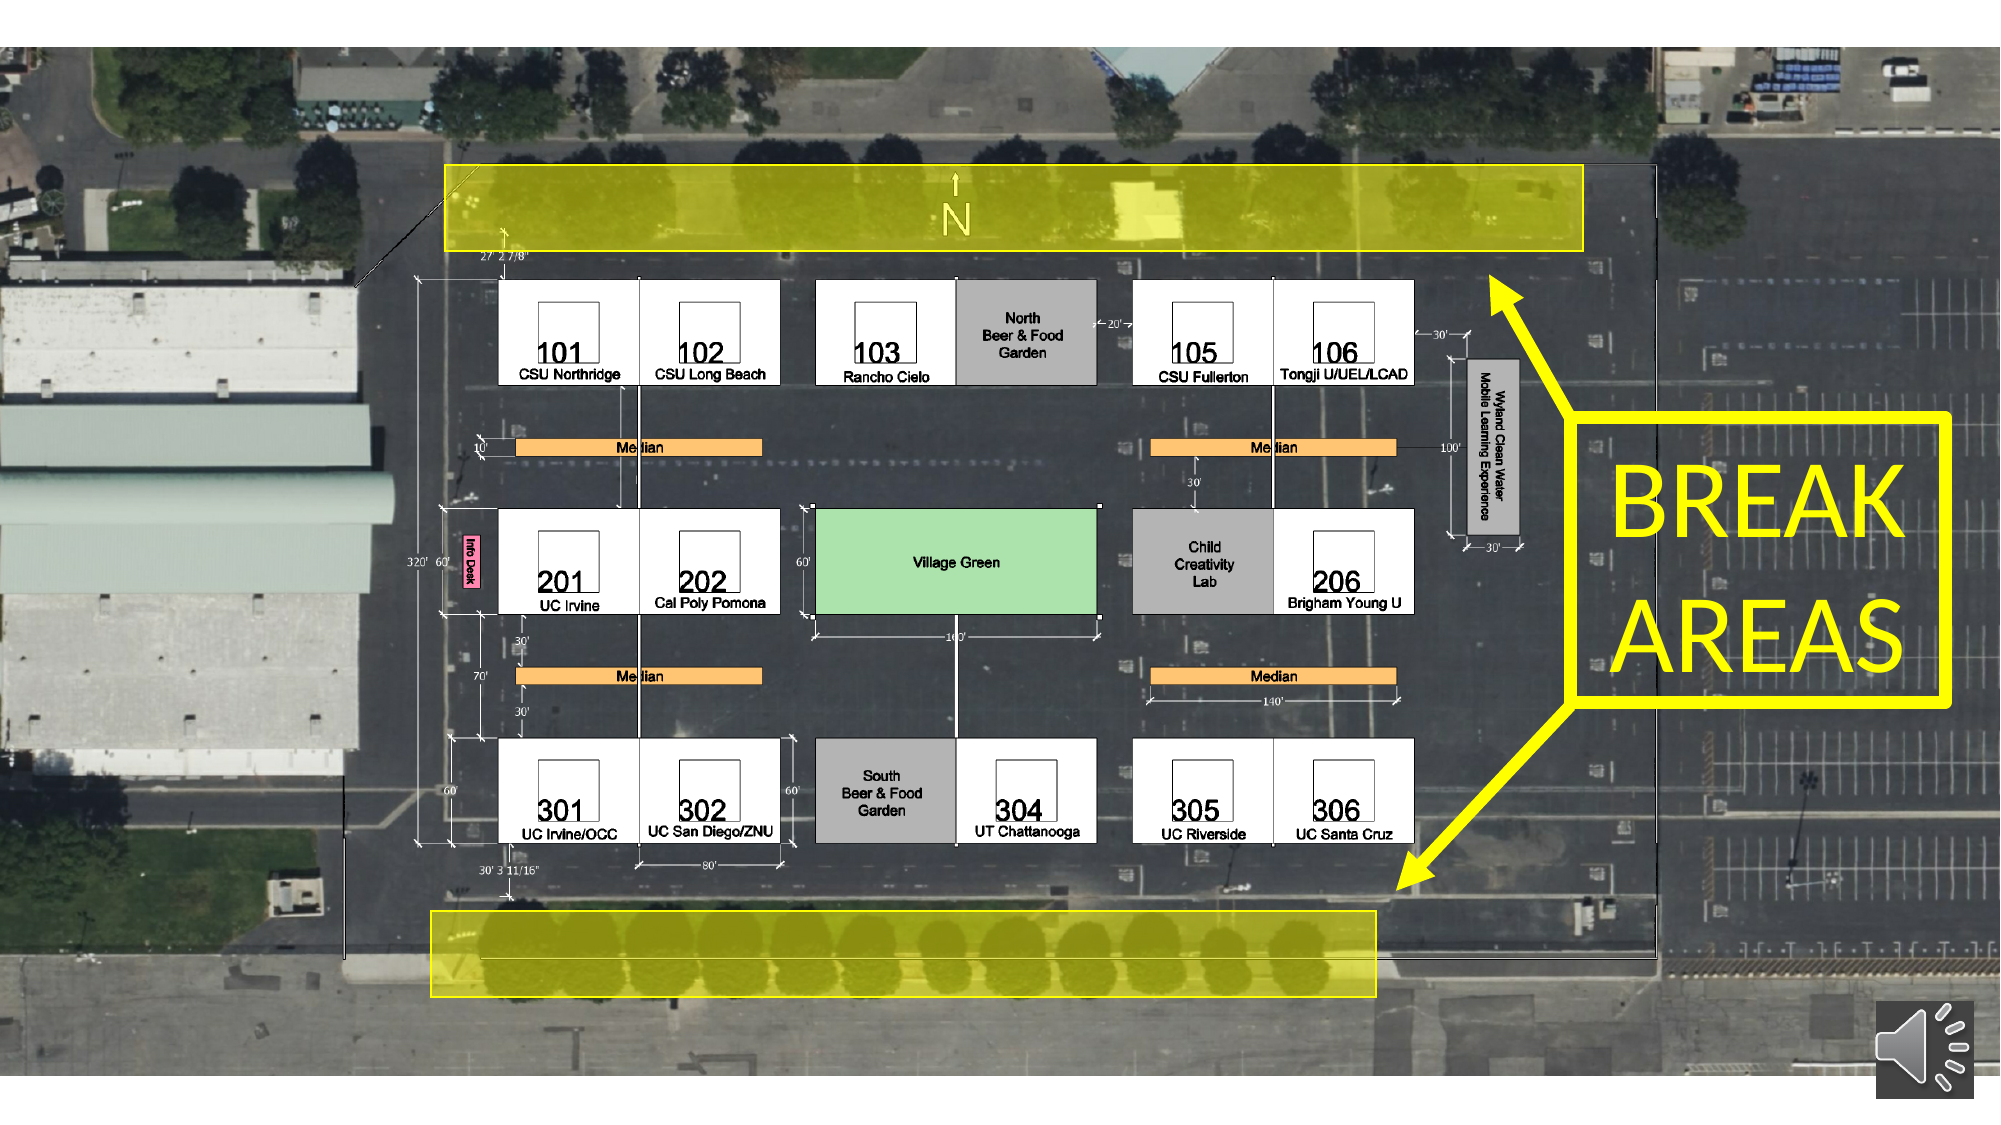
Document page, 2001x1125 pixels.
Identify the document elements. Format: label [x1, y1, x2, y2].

picture [0, 47, 2000, 1100]
text_box [1395, 705, 1571, 891]
text_box [1489, 274, 1571, 418]
